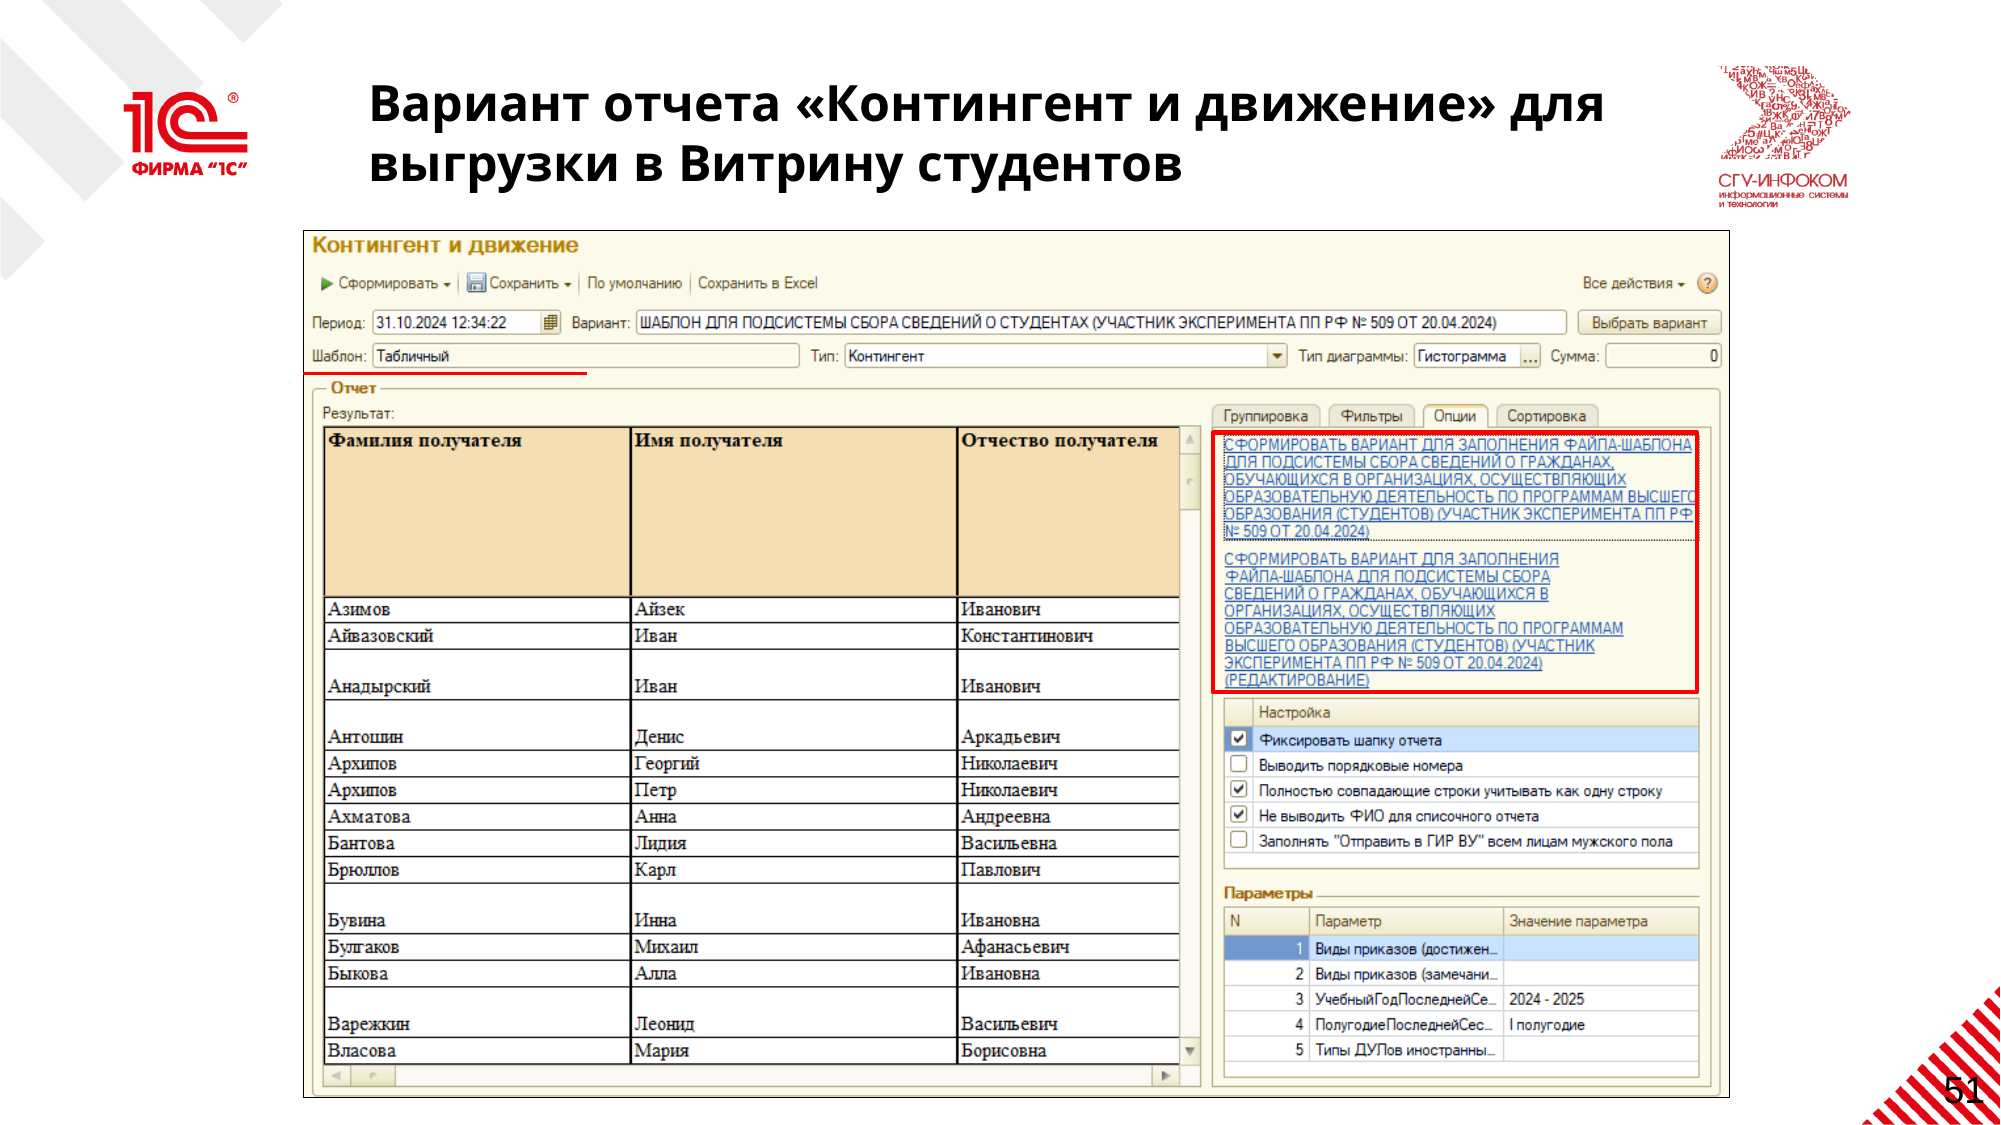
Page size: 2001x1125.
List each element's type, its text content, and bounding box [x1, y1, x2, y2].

title Вариант отчета «Контингент и движение» для выгрузки в Витрину студентов [353, 42, 1697, 220]
picture [0, 0, 2000, 1125]
text_box 51 [1909, 1058, 2000, 1119]
